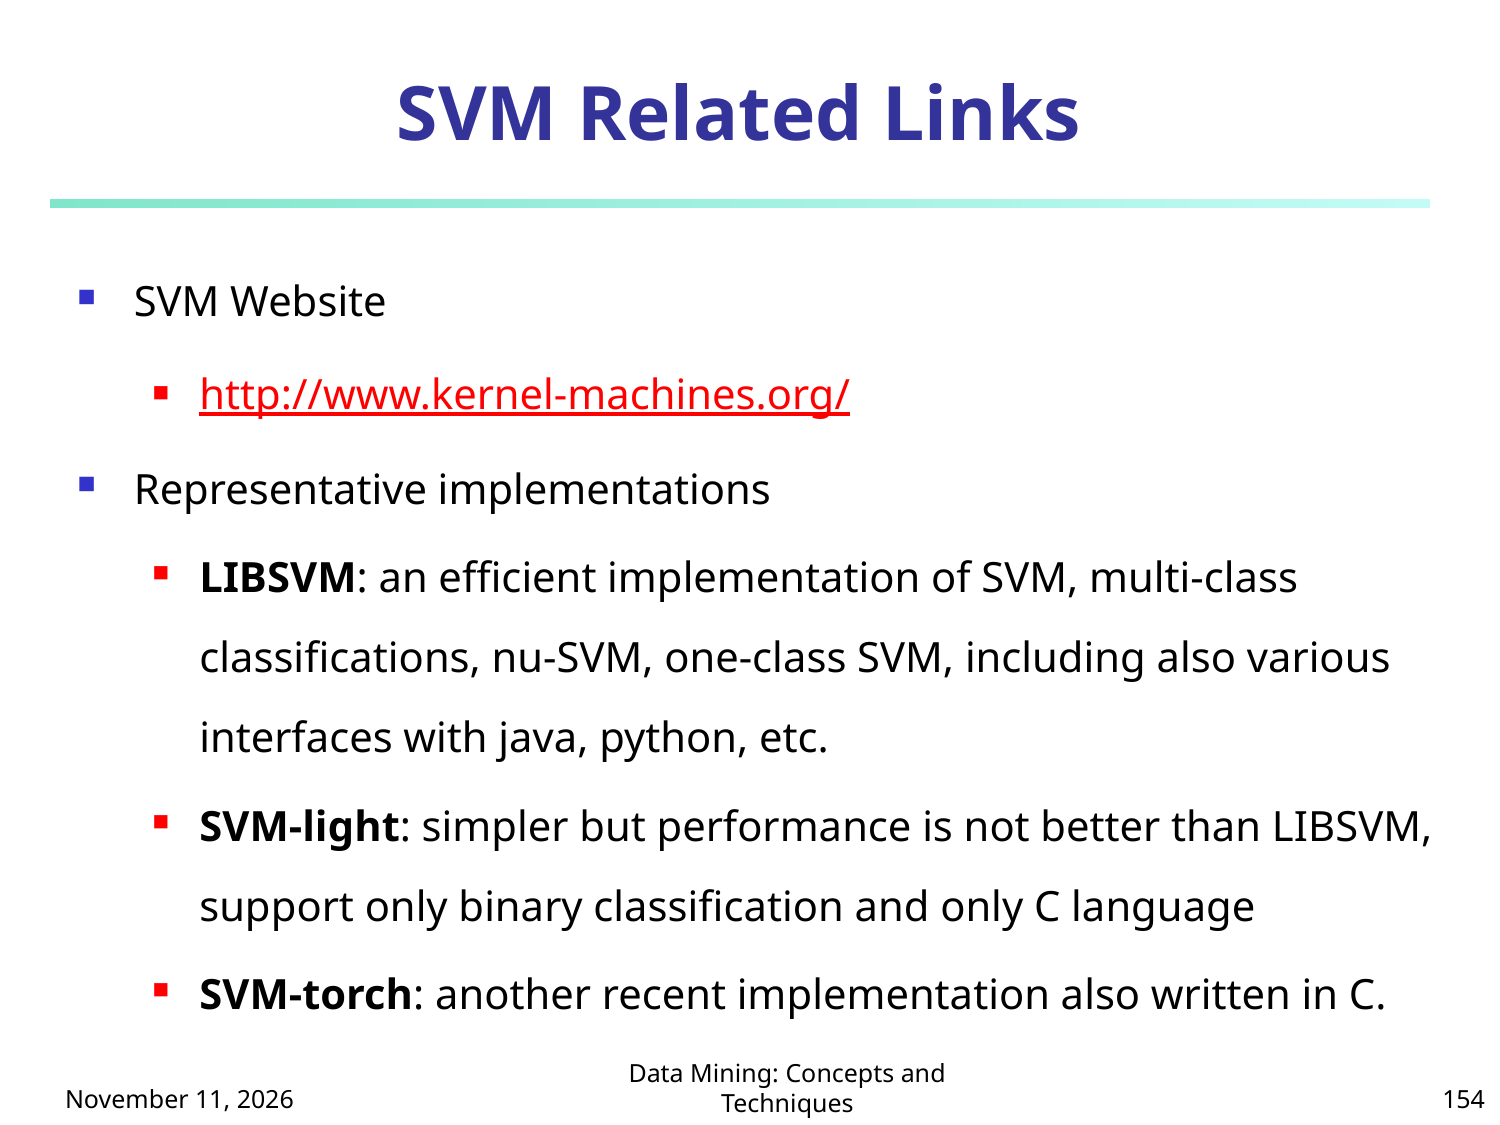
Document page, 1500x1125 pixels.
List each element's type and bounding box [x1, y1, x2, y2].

slide_number [50, 1062, 363, 1125]
slide_number [1187, 1062, 1500, 1125]
list [62, 237, 1450, 1025]
title [50, 62, 1429, 163]
footer [549, 1062, 1025, 1125]
